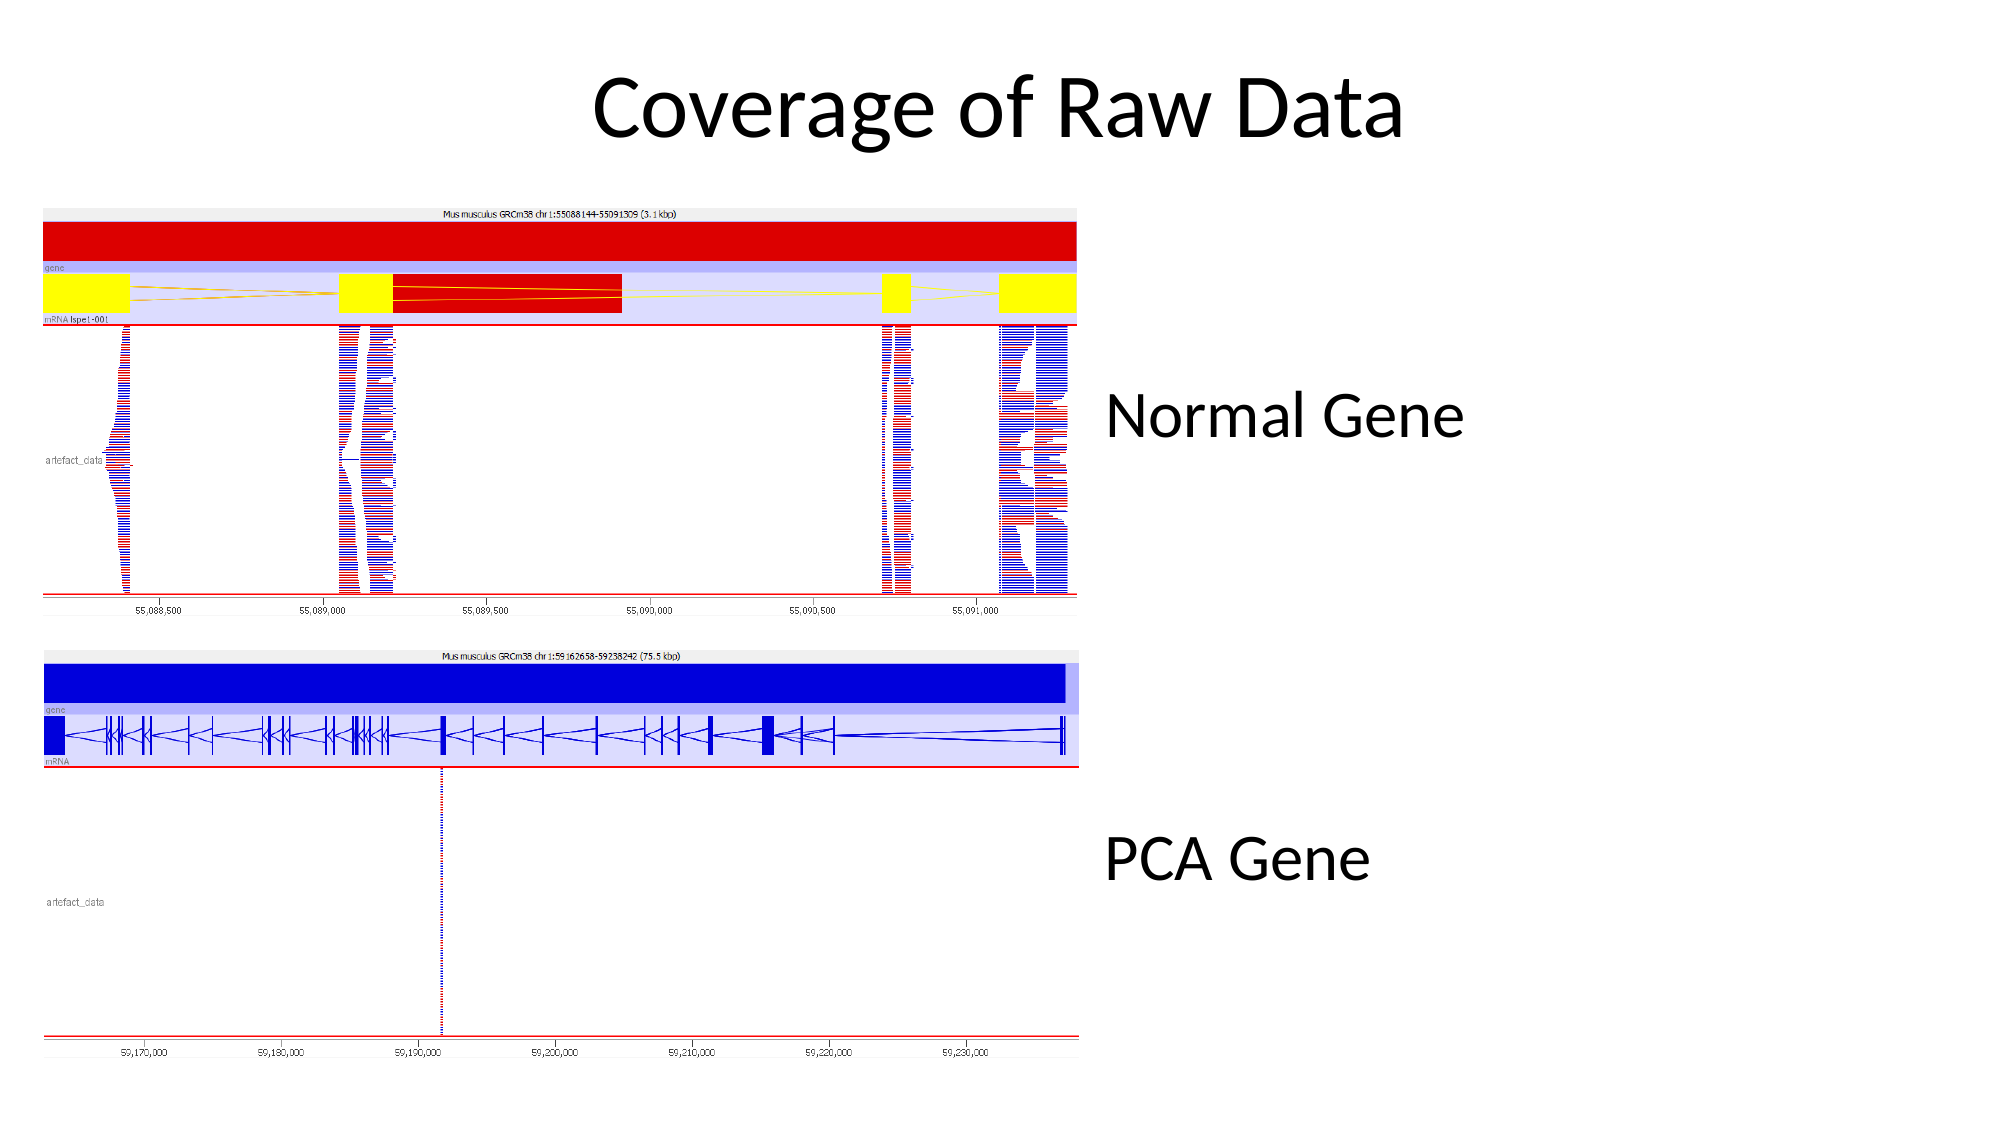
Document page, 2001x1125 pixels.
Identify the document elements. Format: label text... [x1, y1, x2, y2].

picture [42, 207, 1077, 616]
title Coverage of Raw Data [324, 7, 1675, 195]
text_box Normal Gene [1090, 363, 1481, 459]
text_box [44, 650, 1389, 1058]
